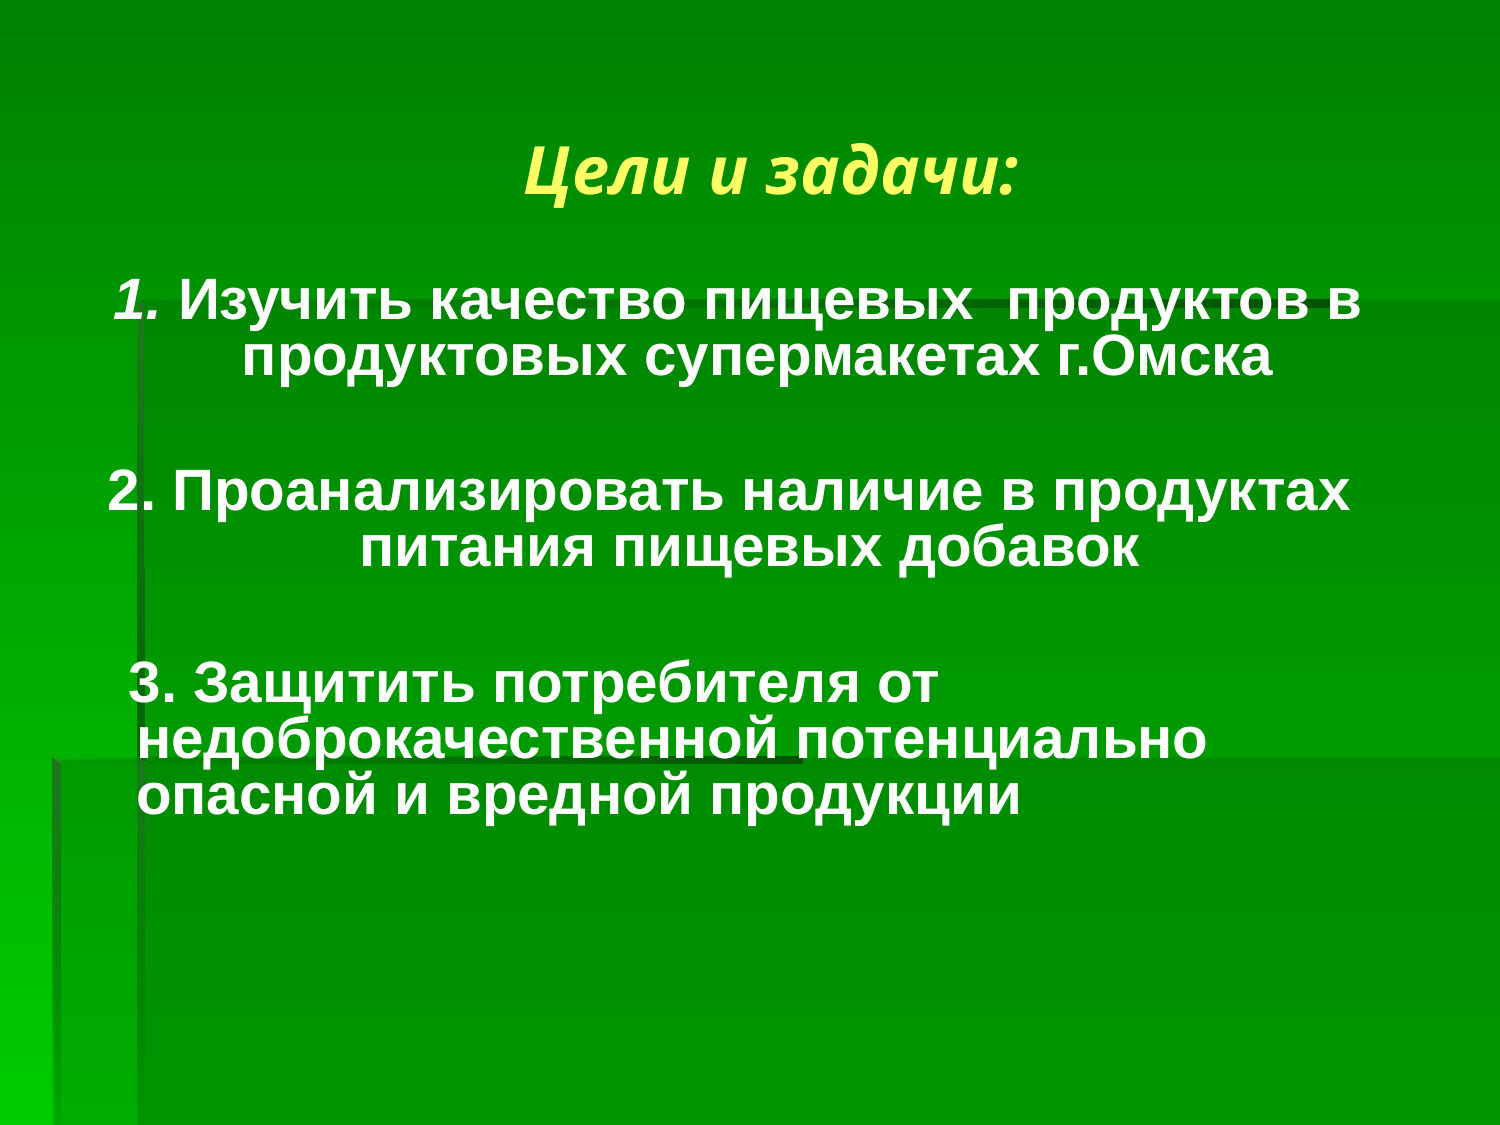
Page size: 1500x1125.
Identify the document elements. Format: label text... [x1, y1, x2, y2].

title Цели и задачи: [74, 39, 1451, 276]
list 1. Изучить качество пищевых продуктов в продуктовых супермакетах г.Омска 2. Проанализировать наличие в продуктах питания пищевых добавок 3. Защитить потребителя от недоброкачественной потенциально опасной и вредной продукции [64, 266, 1395, 1020]
